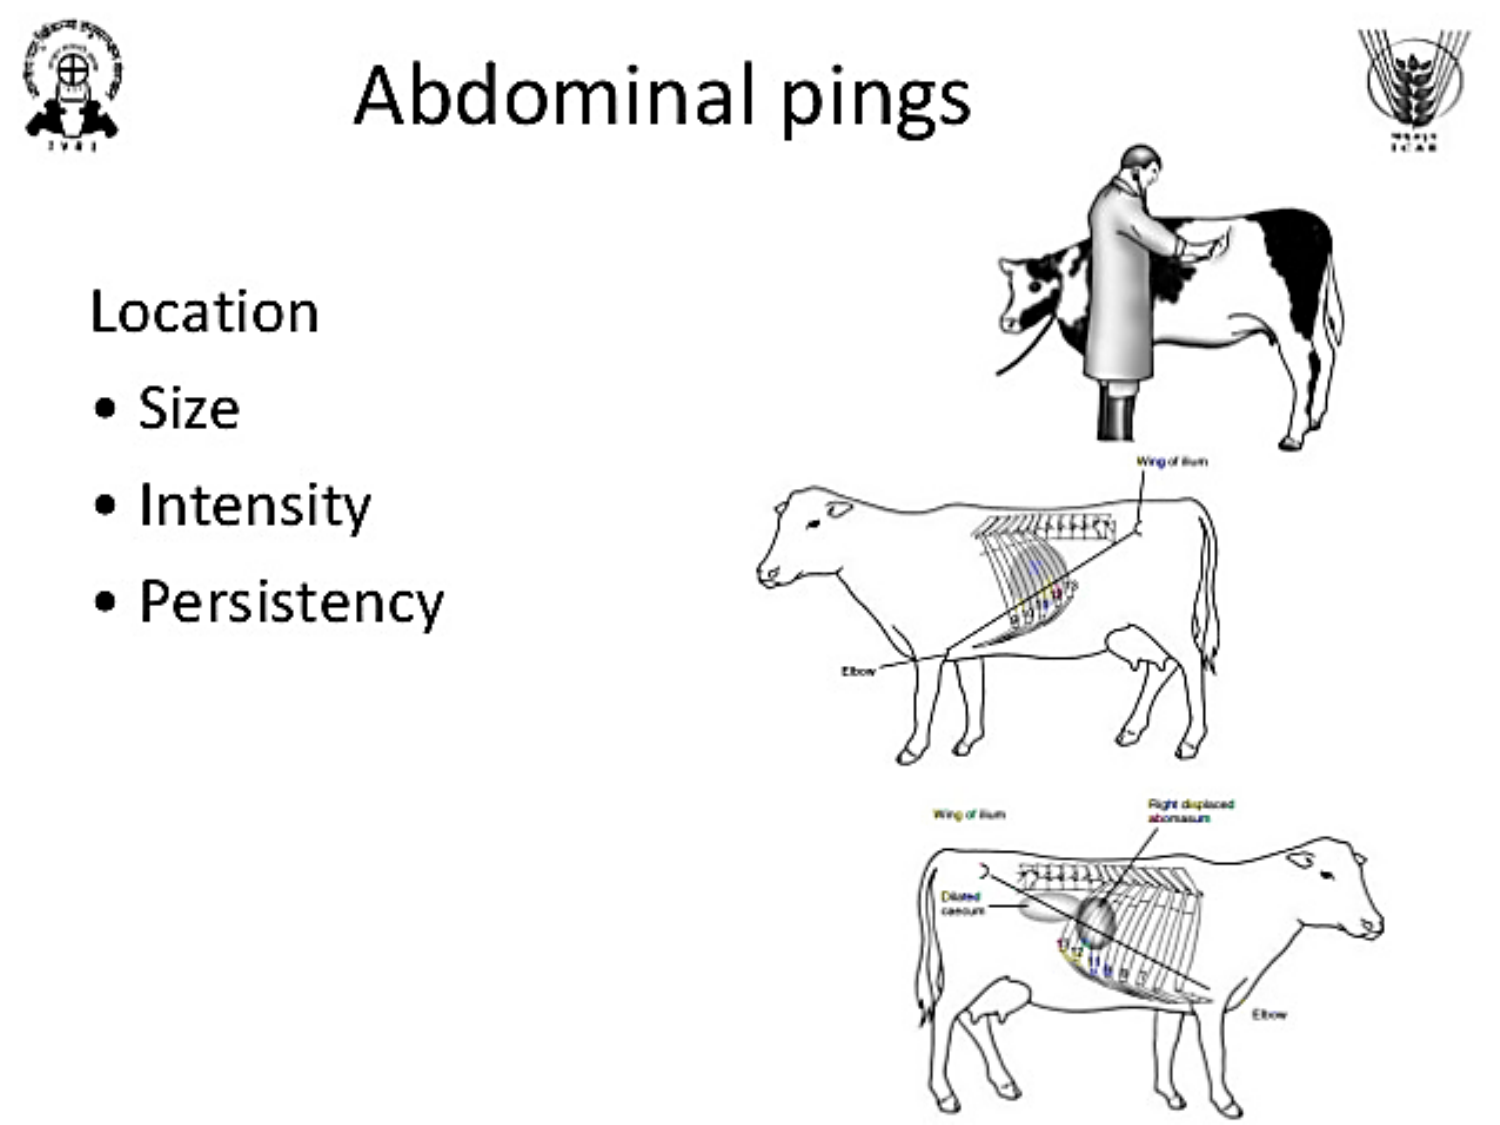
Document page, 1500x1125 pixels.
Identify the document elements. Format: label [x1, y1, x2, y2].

list [0, 0, 1500, 1125]
